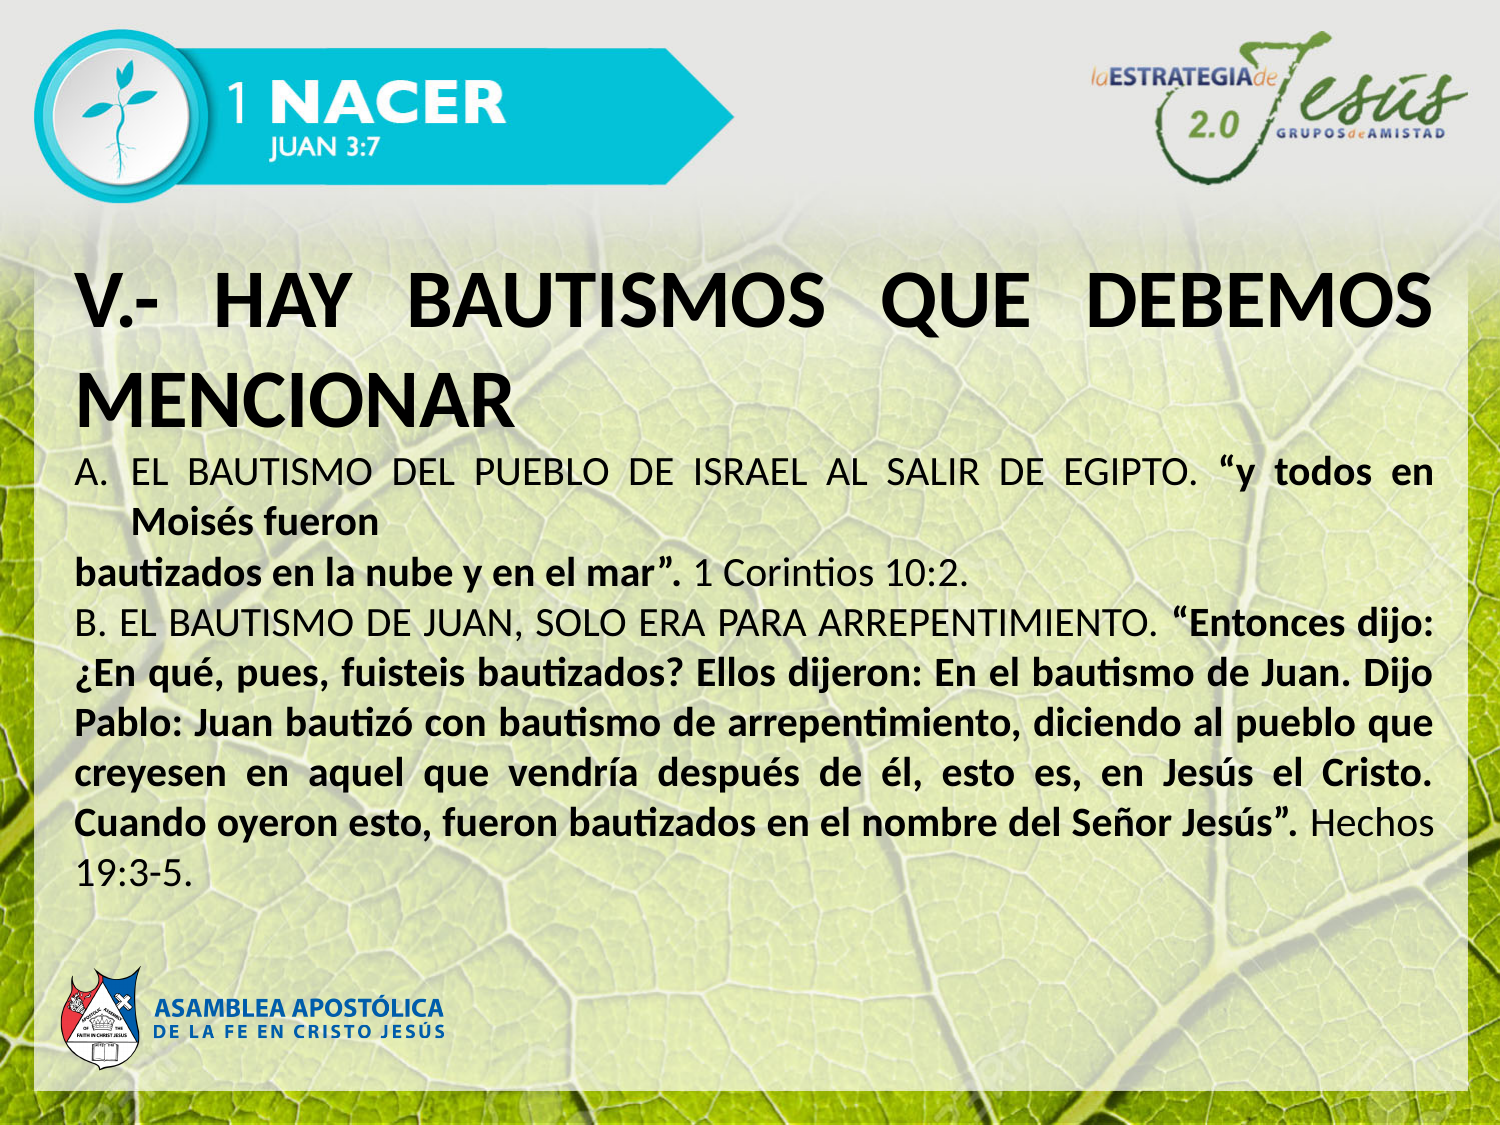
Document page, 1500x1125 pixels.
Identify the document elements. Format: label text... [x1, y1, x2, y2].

text_box V.- HAY BAUTISMOS QUE DEBEMOS MENCIONAR EL BAUTISMO DEL PUEBLO DE ISRAEL AL SALIR DE EGIPTO. “y todos en Moisés fueron bautizados en la nube y en el mar”. 1 Corintios 10:2. B. EL BAUTISMO DE JUAN, SOLO ERA PARA ARREPENTIMIENTO. “Entonces dijo: ¿En qué, pues, fuisteis bautizados? Ellos dijeron: En el bautismo de Juan. Dijo Pablo: Juan bautizó con bautismo de arrepentimiento, diciendo al pueblo que creyesen en aquel que vendría después de él, esto es, en Jesús el Cristo. Cuando oyeron esto, fueron bautizados en el nombre del Señor Jesús”. Hechos 19:3-5. [59, 236, 1450, 902]
picture [0, 0, 1500, 1125]
